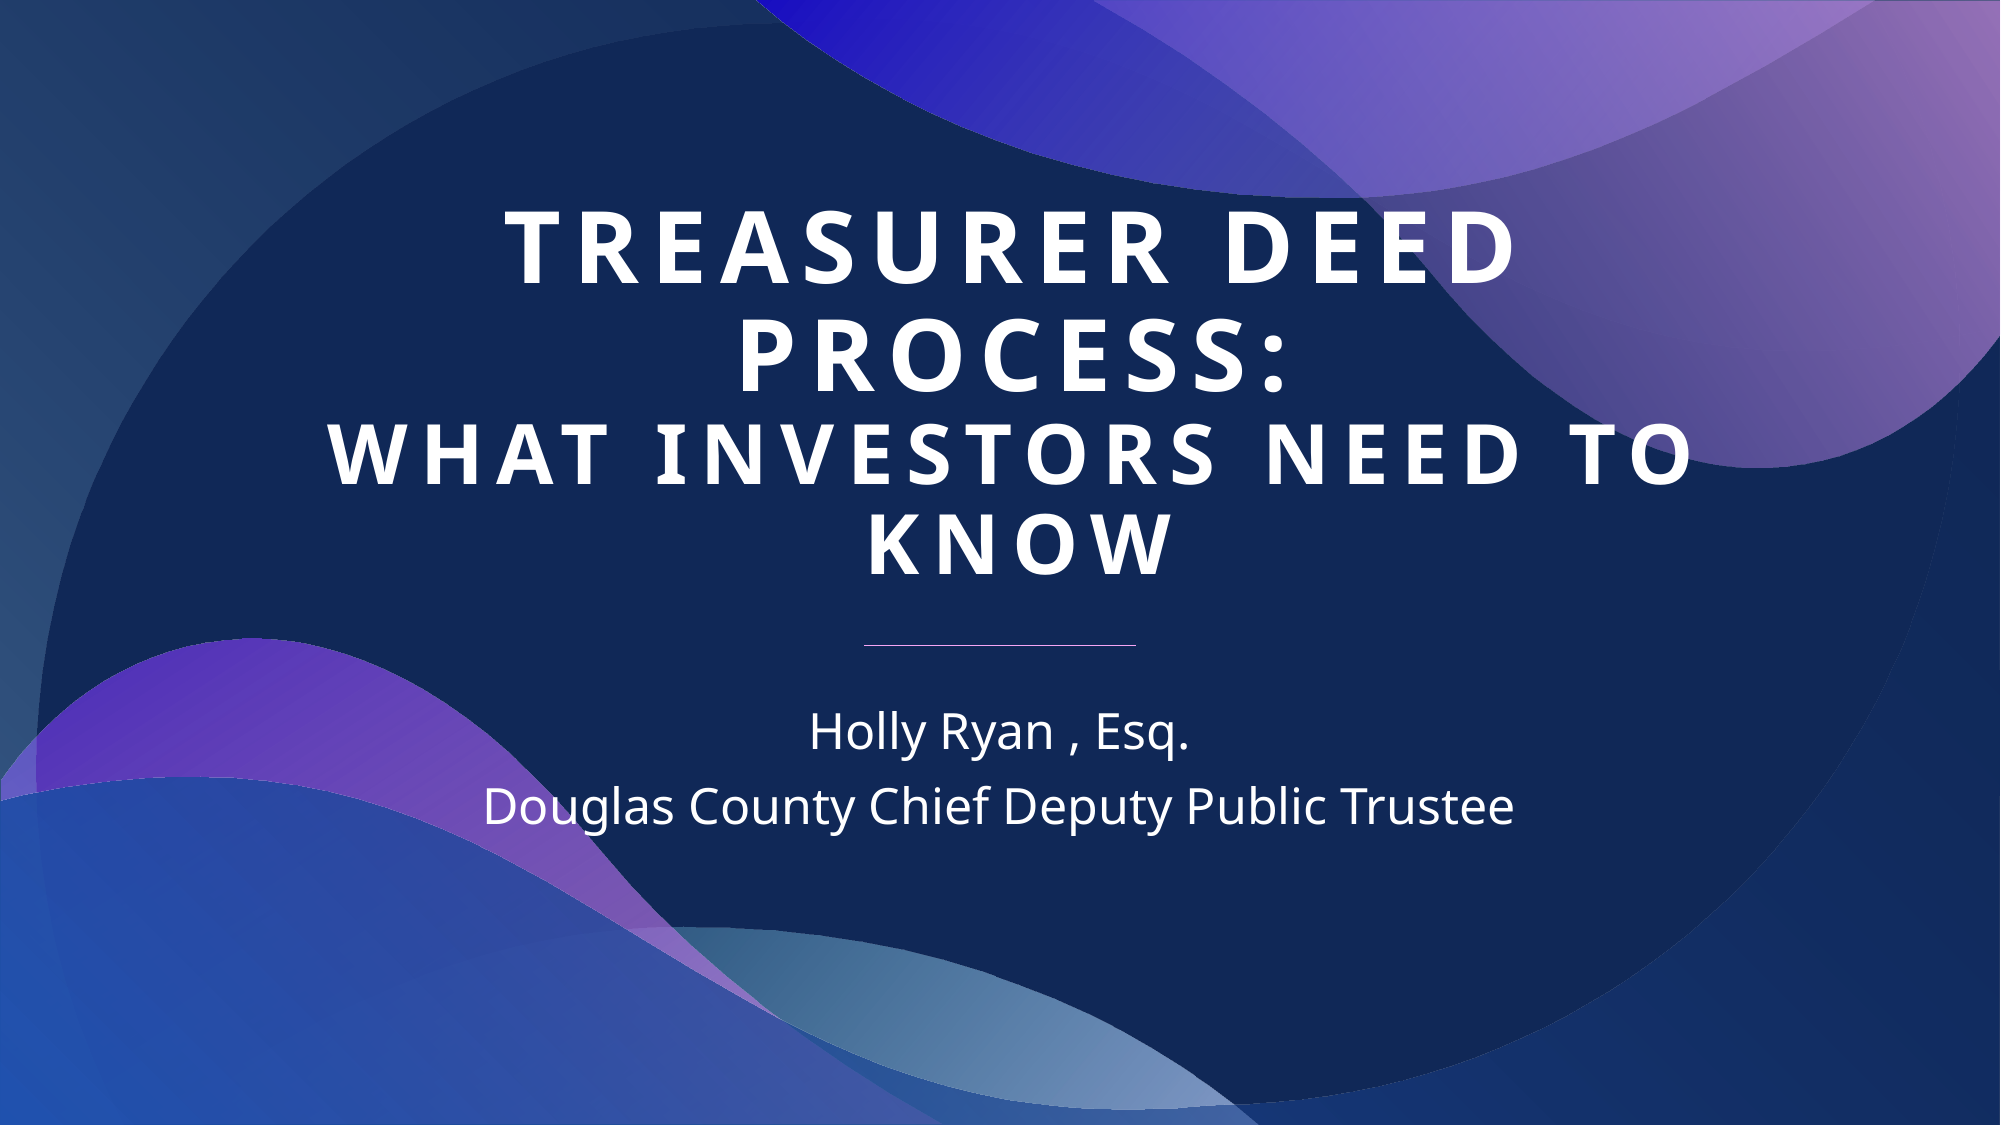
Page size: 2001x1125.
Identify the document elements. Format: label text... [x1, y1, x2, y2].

subtitle Holly Ryan , Esq. Douglas County Chief Deputy Public Trustee [420, 698, 1580, 824]
title Treasurer deed Process: What investors need to know [203, 356, 1832, 600]
